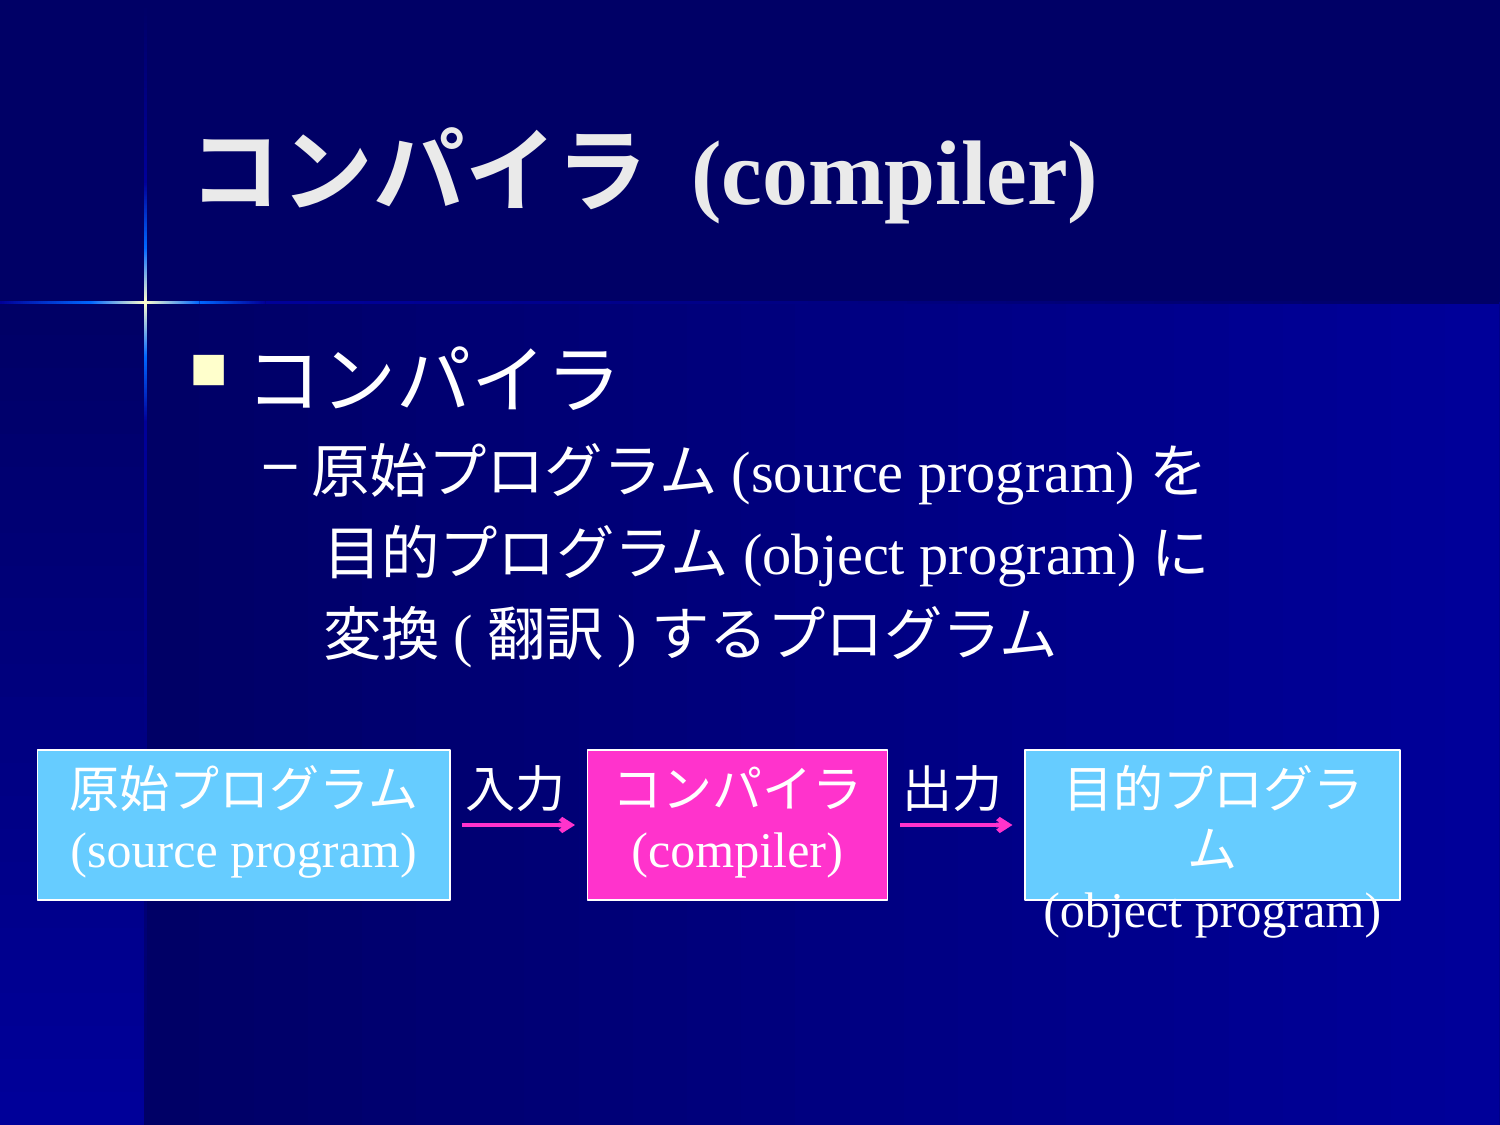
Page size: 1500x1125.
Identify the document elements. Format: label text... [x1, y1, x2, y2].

text_box 目的プログラム (object program) [1024, 749, 1400, 900]
list コンパイラ 原始プログラム(source program)を 目的プログラム(object program)に 変換(翻訳)するプログラム [174, 324, 1413, 688]
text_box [887, 749, 1019, 826]
title コンパイラ (compiler) [174, 104, 1413, 231]
text_box コンパイラ (compiler) [587, 749, 888, 900]
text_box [449, 749, 582, 826]
text_box 原始プログラム (source program) [37, 749, 450, 900]
